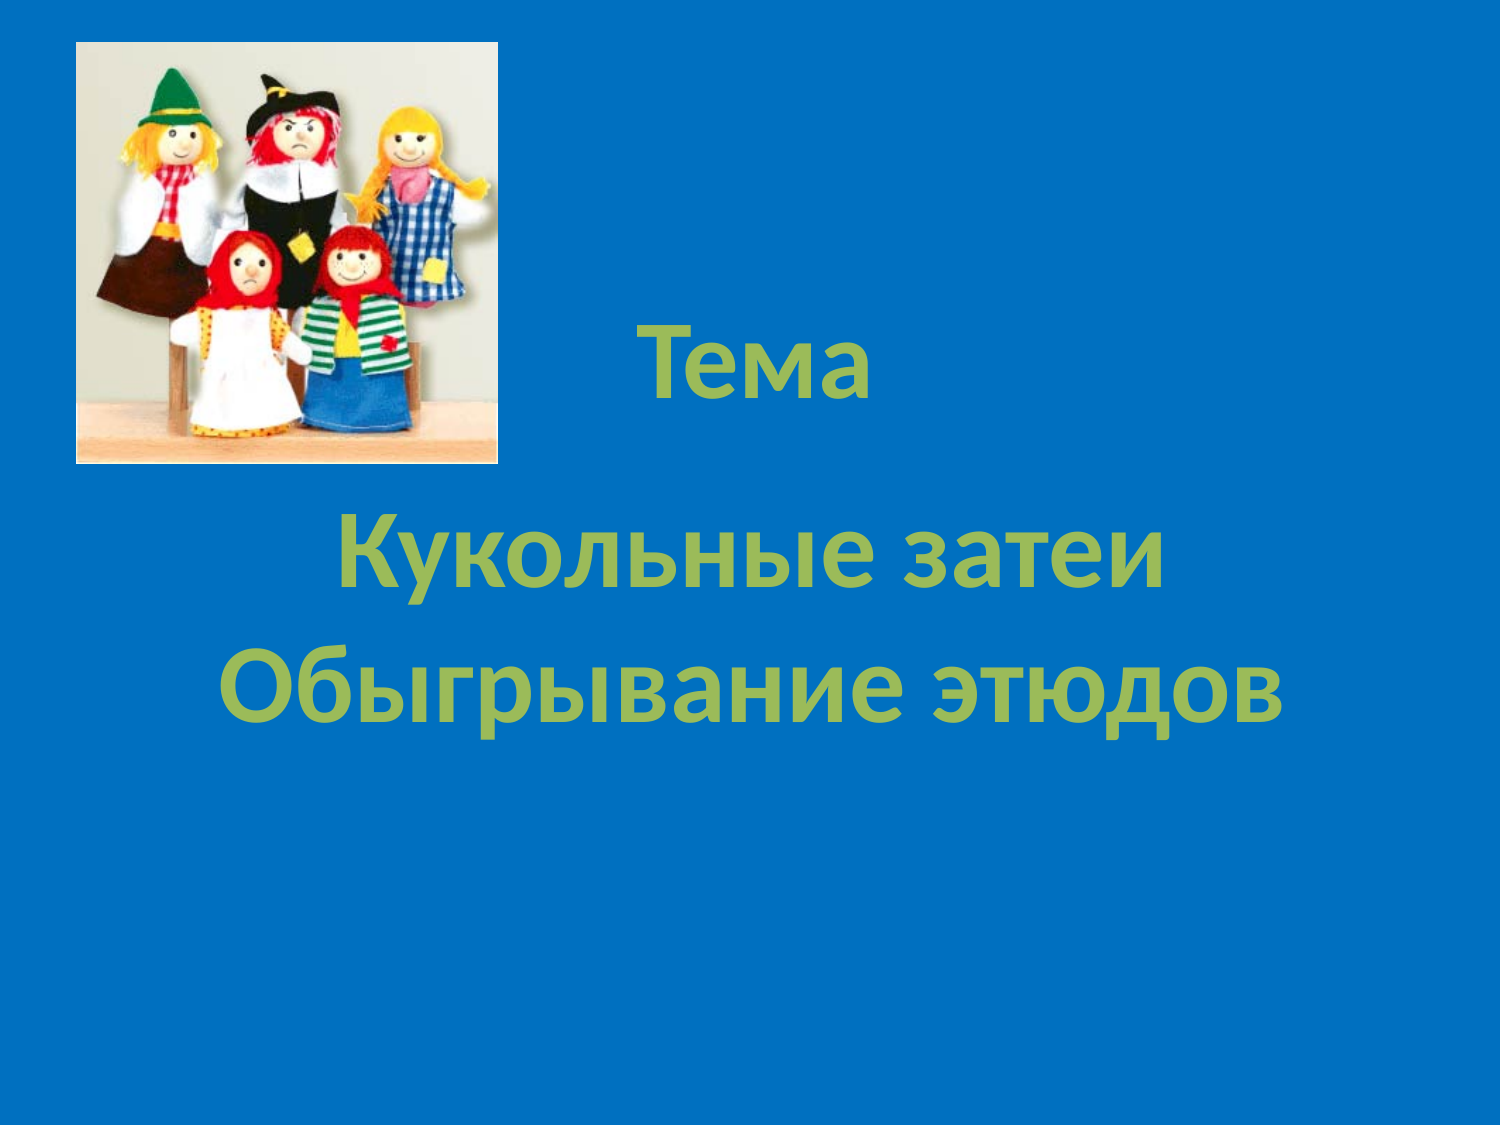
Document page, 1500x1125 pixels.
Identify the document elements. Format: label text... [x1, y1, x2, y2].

picture [76, 42, 498, 464]
text_box Тема [621, 278, 890, 429]
text_box Кукольные затеи Обыгрывание этюдов [203, 467, 1303, 753]
